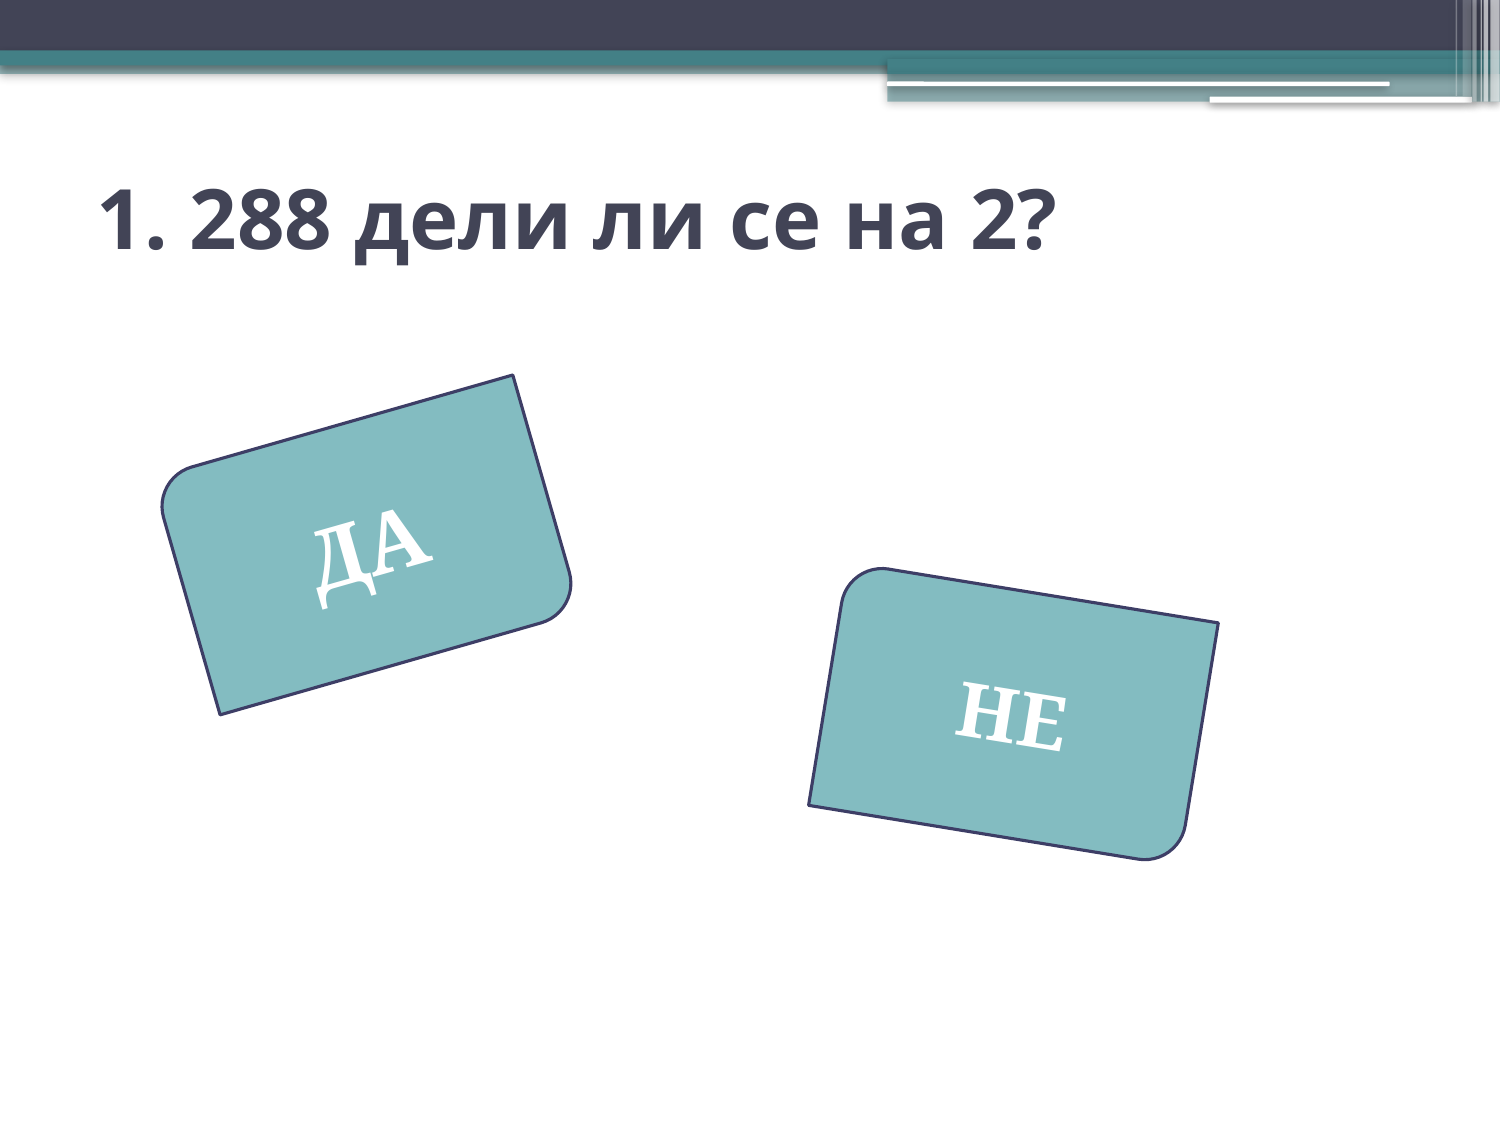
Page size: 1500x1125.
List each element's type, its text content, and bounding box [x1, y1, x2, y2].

text_box ДА [160, 373, 573, 717]
text_box НЕ [807, 566, 1220, 862]
title 1. 288 дели ли се на 2? [82, 128, 1432, 304]
